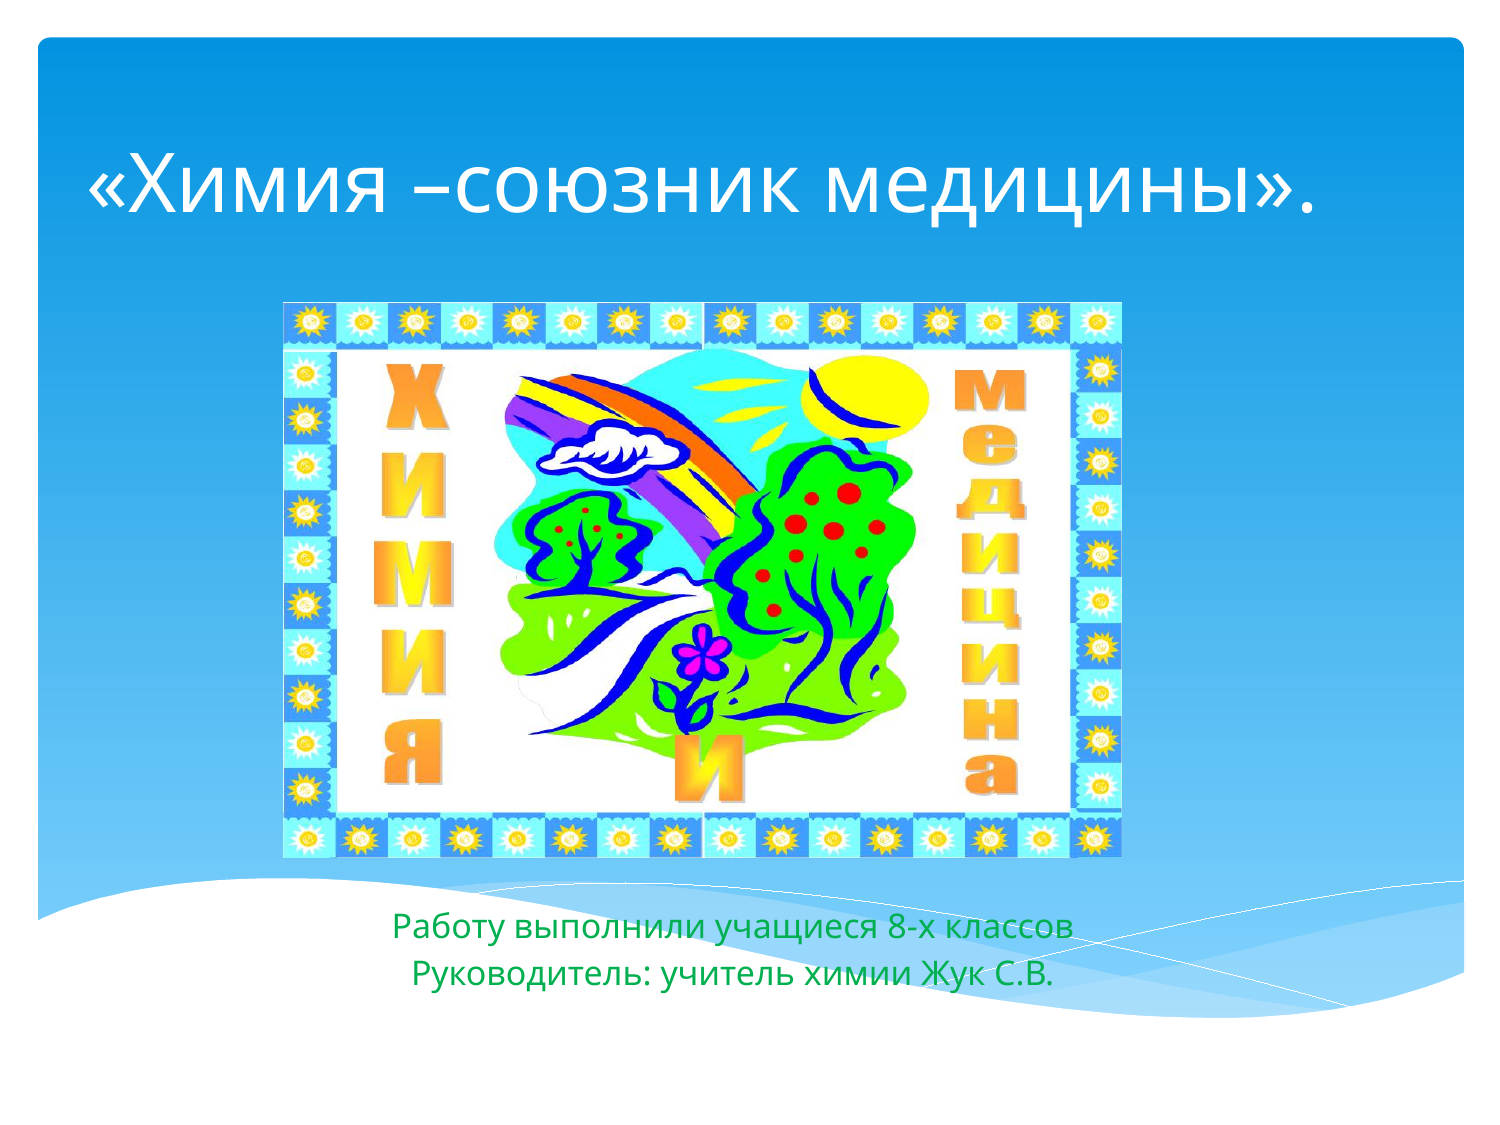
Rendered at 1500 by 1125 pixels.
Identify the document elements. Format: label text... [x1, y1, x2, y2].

title «Химия –союзник медицины». [64, 0, 1340, 237]
picture [282, 302, 1122, 859]
subtitle Работу выполнили учащиеся 8-х классов Руководитель: учитель химии Жук С.В. Г.Таганрог, 2014. [29, 881, 1437, 1035]
